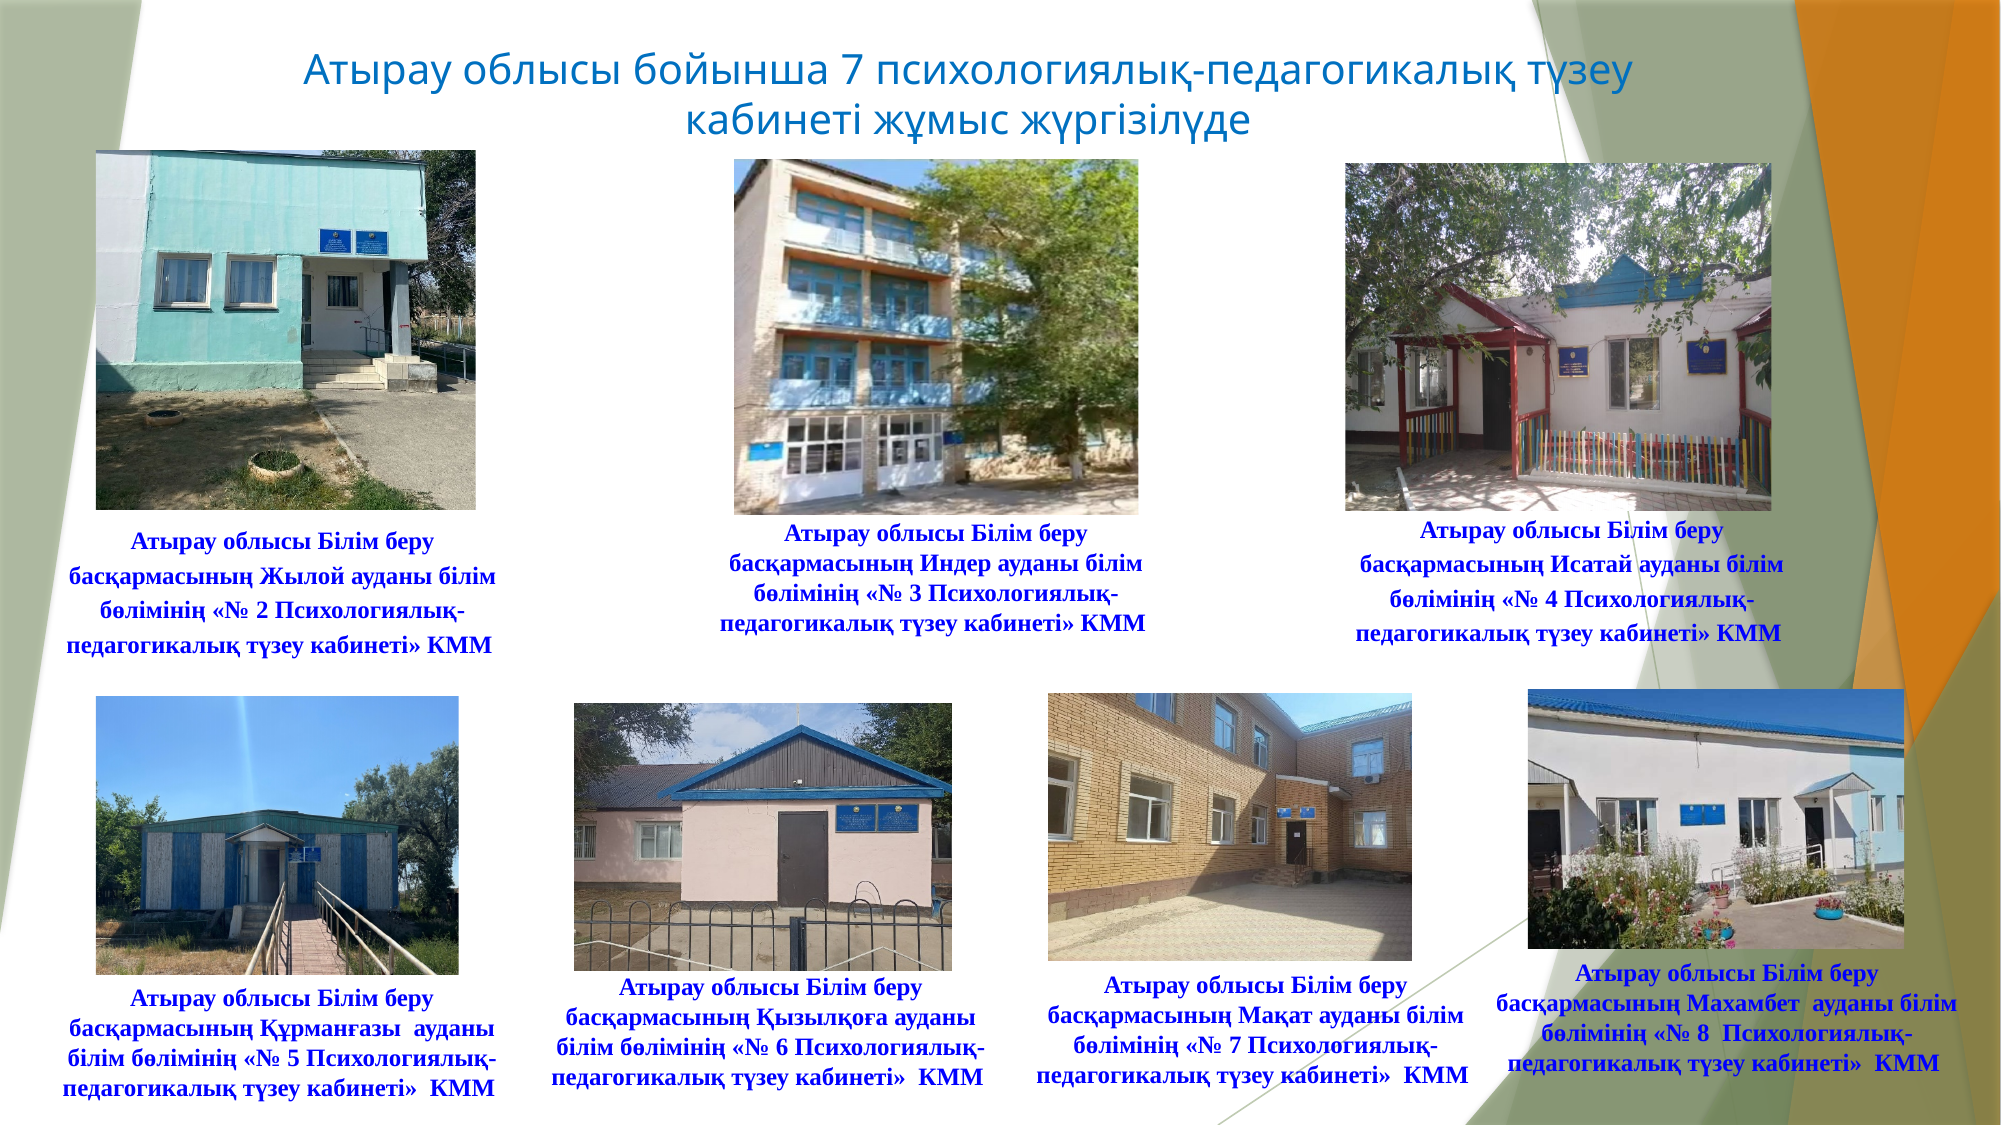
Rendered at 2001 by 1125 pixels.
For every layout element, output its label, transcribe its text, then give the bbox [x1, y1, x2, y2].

picture [574, 703, 952, 972]
text_box Атырау облысы Білім беру басқармасының Құрманғазы ауданы білім бөлімінің «№ 5 Психологиялық-педагогикалық түзеу кабинеті» КММ [32, 974, 532, 1109]
picture [733, 159, 1139, 515]
text_box Атырау облысы Білім беру басқармасының Қызылқоға ауданы білім бөлімінің «№ 6 Психологиялық-педагогикалық түзеу кабинеті» КММ [521, 963, 1021, 1098]
picture [1048, 693, 1413, 962]
picture [1344, 163, 1772, 511]
picture [95, 696, 460, 976]
text_box Атырау облысы Білім беру басқармасының Жылой ауданы білім бөлімінің «№ 2 Психологиялық-педагогикалық түзеу кабинеті» КММ [32, 513, 533, 666]
picture [1527, 689, 1905, 950]
text_box Атырау облысы Білім беру басқармасының Исатай ауданы білім бөлімінің «№ 4 Психологиялық-педагогикалық түзеу кабинеті» КММ [1322, 501, 1823, 655]
picture [95, 149, 477, 510]
text_box Атырау облысы Білім беру басқармасының Мақат ауданы білім бөлімінің «№ 7 Психологиялық-педагогикалық түзеу кабинеті» КММ [998, 960, 1514, 1096]
text_box Атырау облысы Білім беру басқармасының Индер ауданы білім бөлімінің «№ 3 Психологиялық-педагогикалық түзеу кабинеті» КММ [686, 509, 1187, 671]
text_box Атырау облысы Білім беру басқармасының Махамбет ауданы білім бөлімінің «№ 8 Психологиялық-педагогикалық түзеу кабинеті» КММ [1469, 948, 1985, 1084]
title Атырау облысы бойынша 7 психологиялық-педагогикалық түзеу кабинеті жұмыс жүргізілүде [244, 25, 1693, 151]
